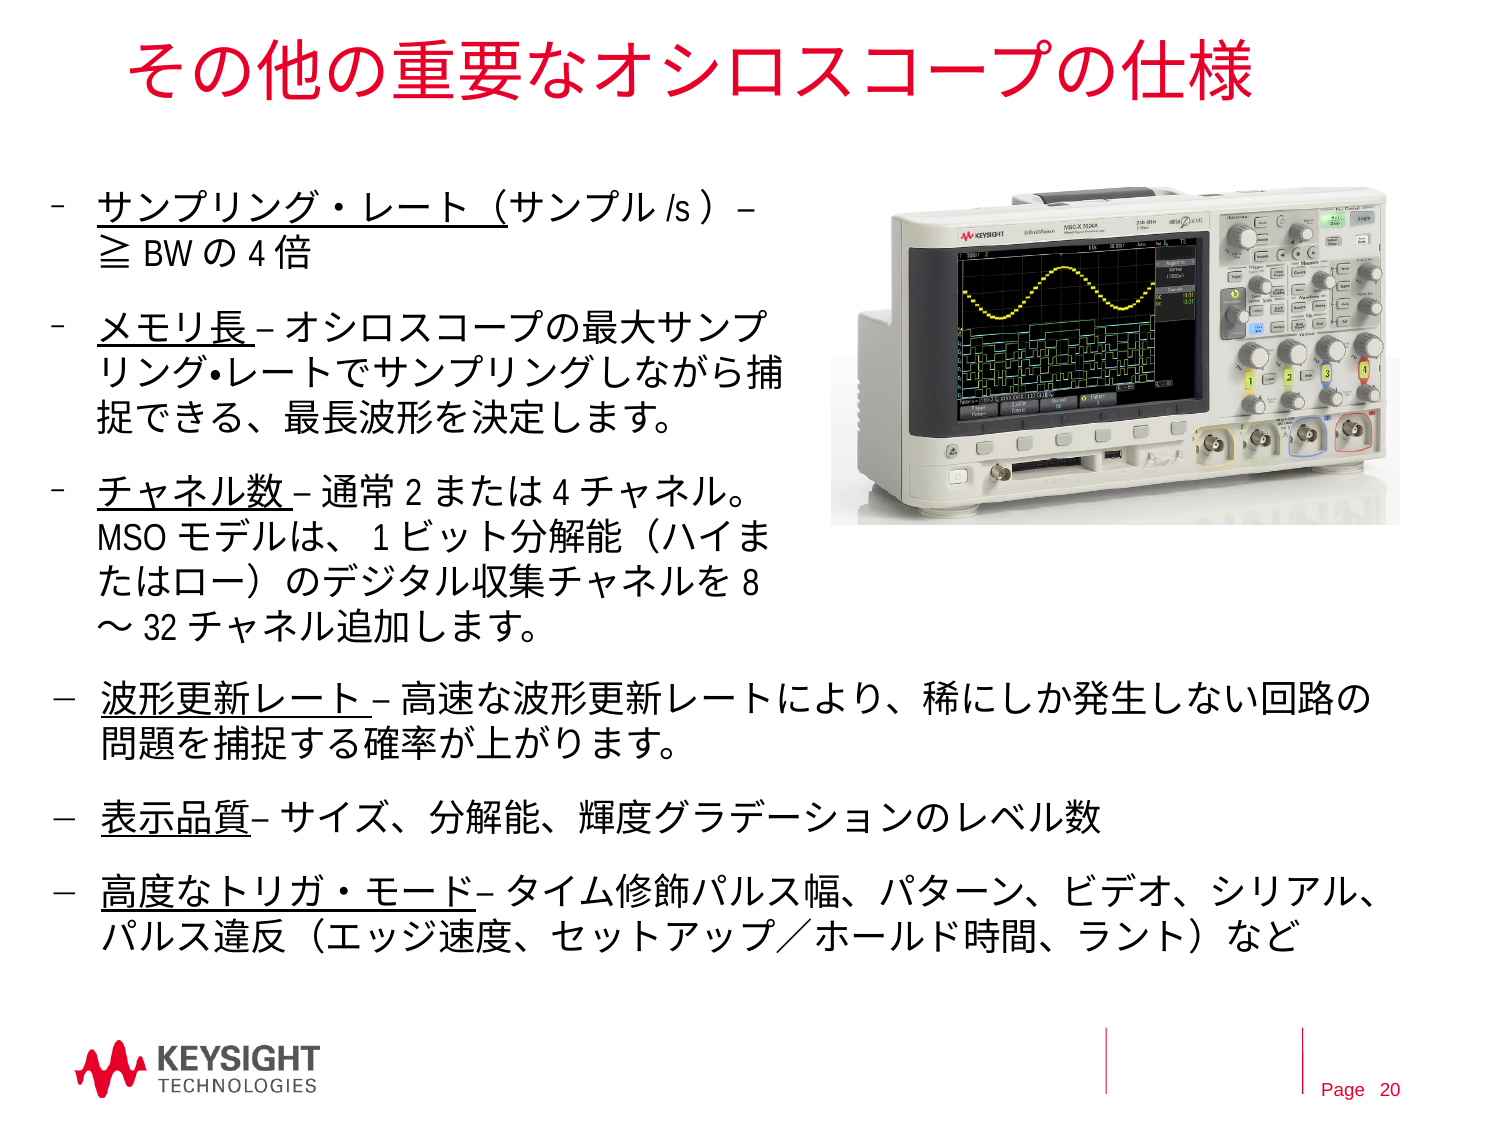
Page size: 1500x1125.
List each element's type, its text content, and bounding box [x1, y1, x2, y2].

picture [830, 187, 1401, 525]
list サンプリング・レート（サンプル/s）– ≧BWの4倍 メモリ長 – オシロスコープの最大サンプリング・レートでサンプリングしながら捕捉できる、最長波形を決定します。 チャネル数 – 通常2または4チャネル。MSOモデルは、1ビット分解能（ハイまたはロー）のデジタル収集チャネルを8～32チャネル追加します。 [50, 184, 800, 685]
picture [73, 1040, 320, 1098]
text_box 波形更新レート – 高速な波形更新レートにより、稀にしか発生しない回路の問題を捕捉する確率が上がります。 表示品質– サイズ、分解能、輝度グラデーションのレベル数 高度なトリガ・モード– タイム修飾パルス幅、パターン、ビデオ、シリアル、パルス違反（エッジ速度、セットアップ／ホールド時間、ラント）など [53, 674, 1400, 963]
slide_number 20 [1379, 1065, 1425, 1100]
title その他の重要なオシロスコープの仕様 [123, 24, 1304, 110]
